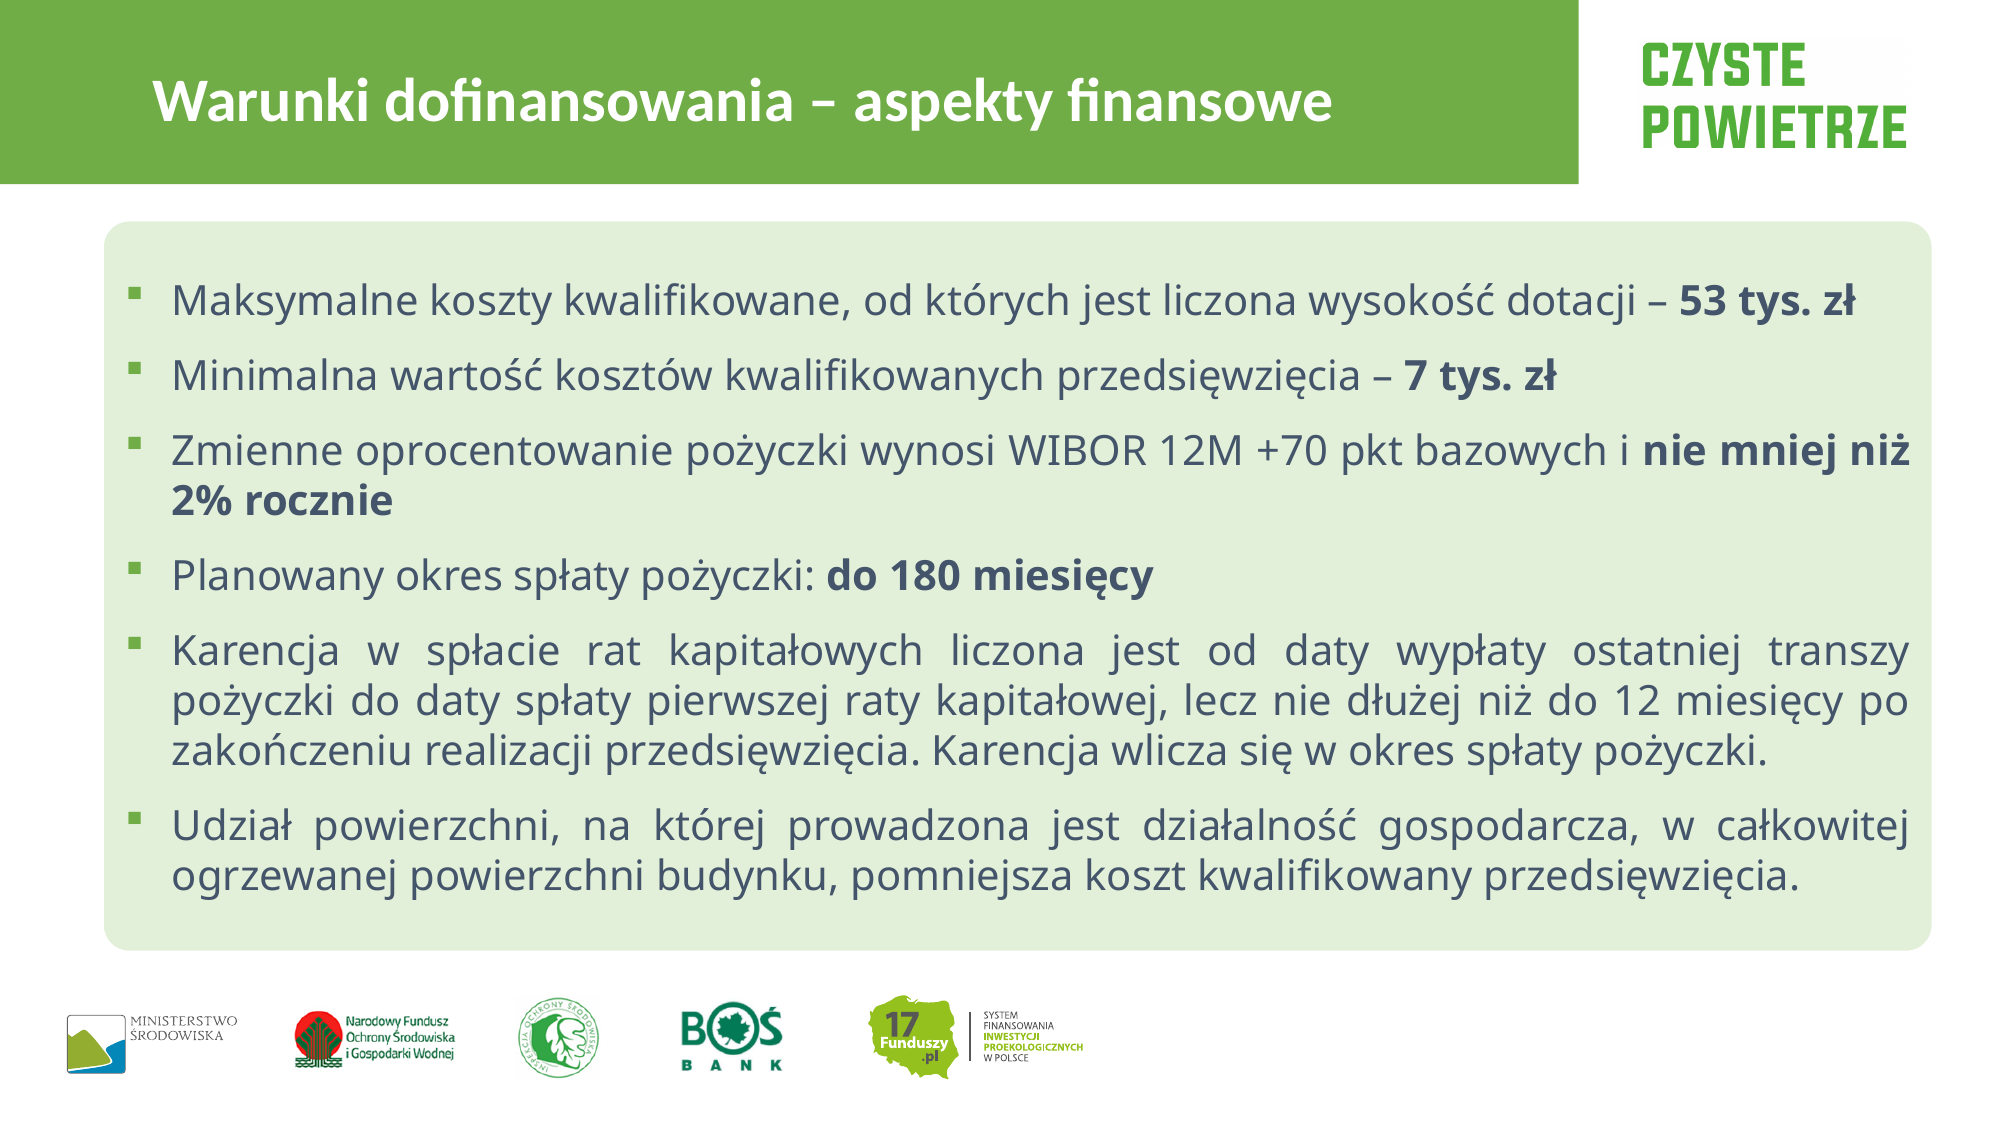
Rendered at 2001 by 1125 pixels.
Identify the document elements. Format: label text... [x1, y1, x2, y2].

picture [655, 992, 815, 1083]
text_box Maksymalne koszty kwalifikowane, od których jest liczona wysokość dotacji – 53 tys. zł Minimalna wartość kosztów kwalifikowanych przedsięwzięcia – 7 tys. zł Zmienne oprocentowanie pożyczki wynosi WIBOR 12M +70 pkt bazowych i nie mniej niż 2% rocznie Planowany okres spłaty pożyczki: do 180 miesięcy Karencja w spłacie rat kapitałowych liczona jest od daty wypłaty ostatniej transzy pożyczki do daty spłaty pierwszej raty kapitałowej, lecz nie dłużej niż do 12 miesięcy po zakończeniu realizacji przedsięwzięcia. Karencja wlicza się w okres spłaty pożyczki. Udział powierzchni, na której prowadzona jest działalność gospodarcza, w całkowitej ogrzewanej powierzchni budynku, pomniejsza koszt kwalifikowany przedsięwzięcia. [100, 218, 1935, 954]
picture [291, 1000, 462, 1083]
text_box Warunki dofinansowania – aspekty finansowe [137, 30, 1438, 173]
picture [515, 996, 601, 1079]
